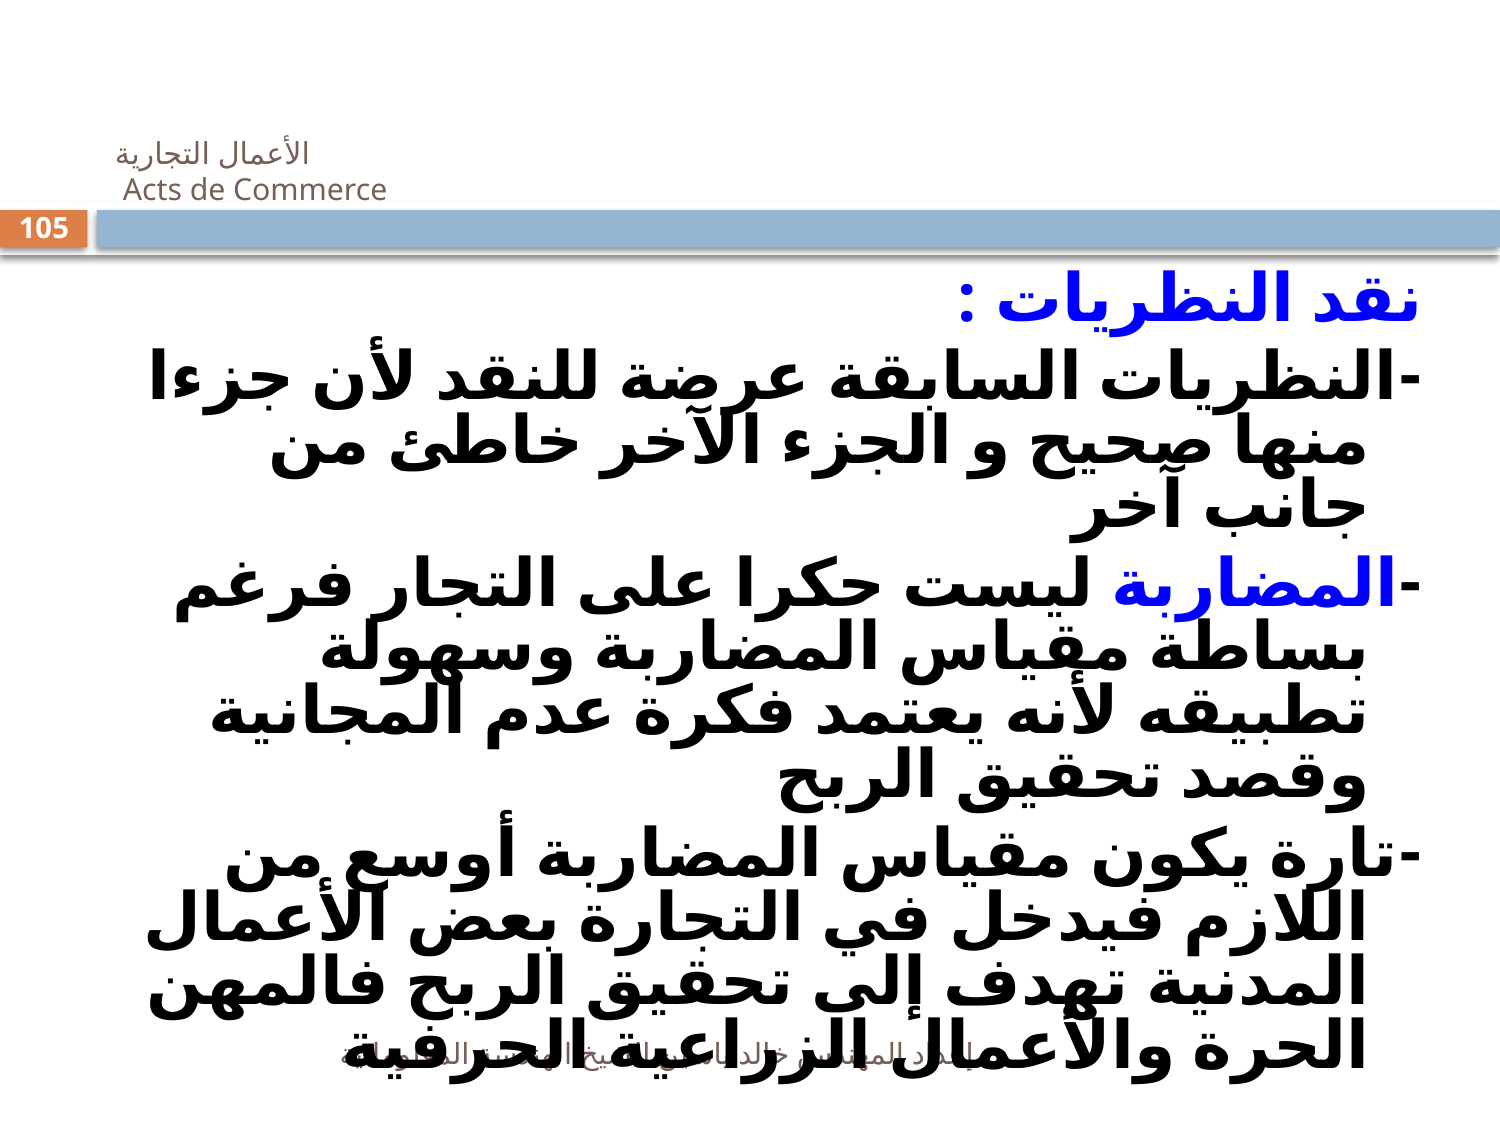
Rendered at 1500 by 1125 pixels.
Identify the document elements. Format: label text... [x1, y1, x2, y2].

footer إعداد المهندس خالد ياسين الشيخ الهندسة المعلوماتية [99, 1024, 990, 1085]
list نقد النظريات : - النظريات السابقة عرضة للنقد لأن جزءا منها صحيح و الجزء الآخر خاطئ من جانب آخر - المضاربة ليست حكرا على التجار فرغم بساطة مقياس المضاربة وسهولة تطبيقه لأنه يعتمد فكرة عدم المجانية وقصد تحقيق الربح - تارة يكون مقياس المضاربة أوسع من اللازم فيدخل في التجارة بعض الأعمال المدنية تهدف إلى تحقيق الربح فالمهن الحرة والأعمال الزراعية الحرفية [100, 262, 1438, 1000]
slide_number 105 [0, 208, 88, 249]
title الأعمال التجارية Acts de Commerce [100, 125, 1438, 262]
